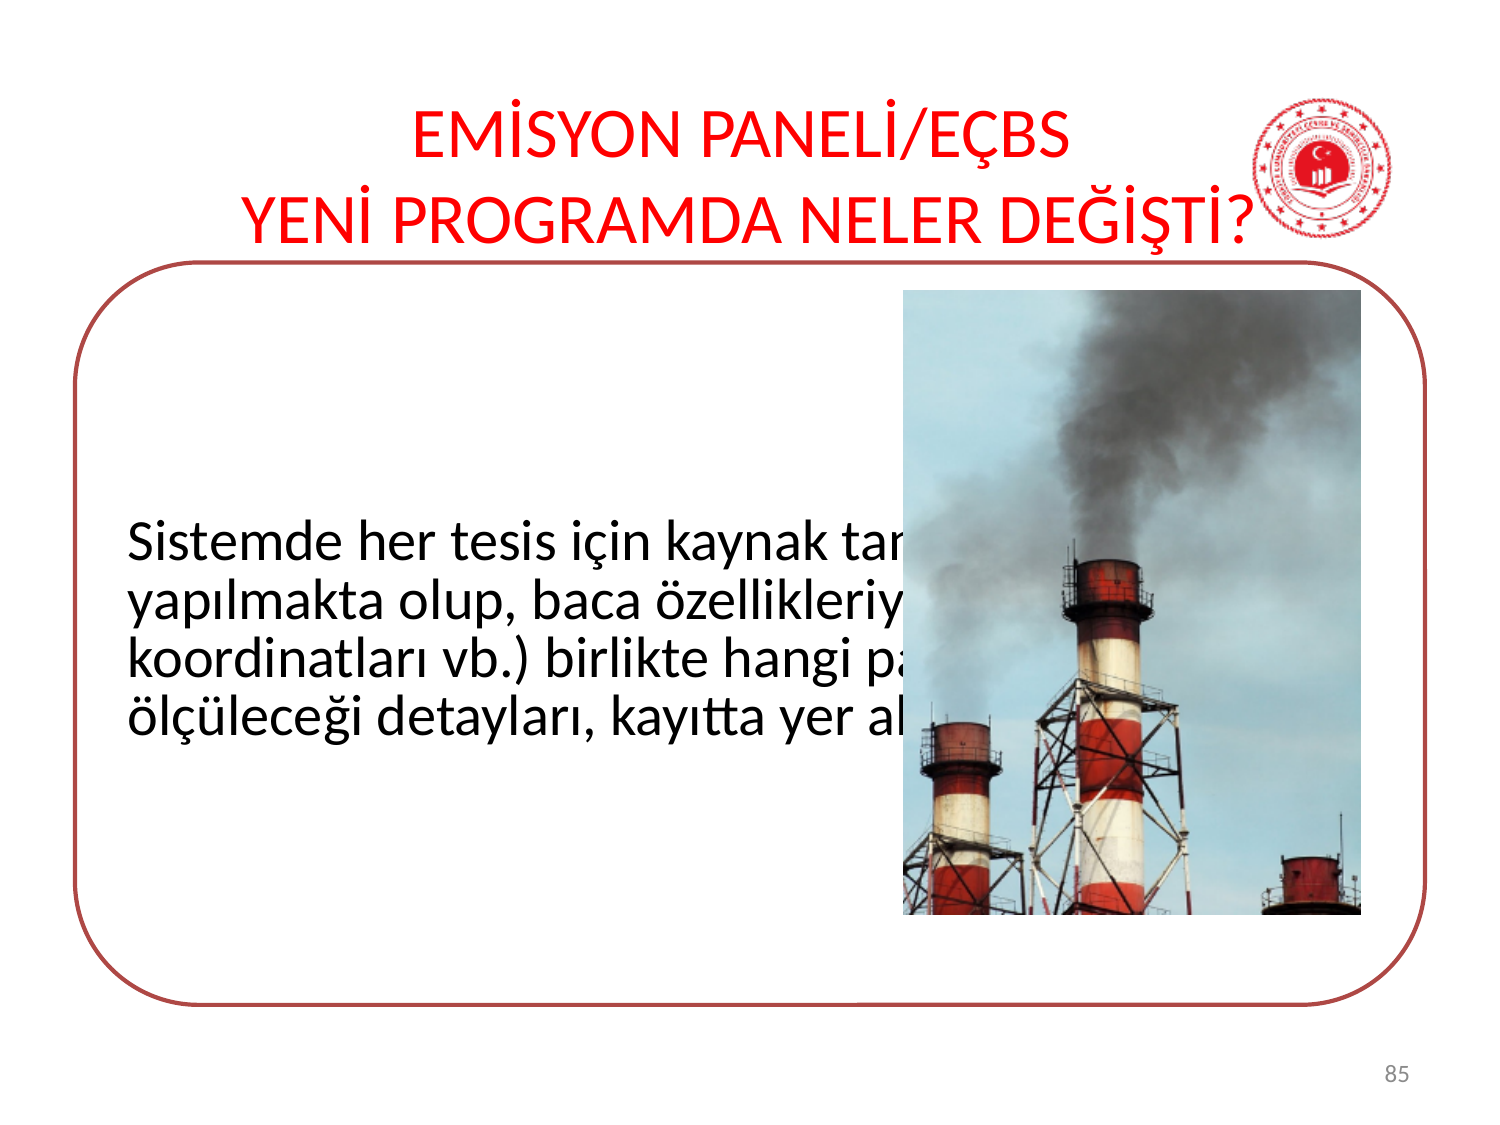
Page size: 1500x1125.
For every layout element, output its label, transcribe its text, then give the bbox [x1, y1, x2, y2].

picture [1249, 96, 1394, 241]
picture [903, 290, 1361, 915]
title EMİSYON PANELİ/EÇBS YENİ PROGRAMDA NELER DEĞİŞTİ? [75, 78, 1425, 261]
slide_number 85 [1074, 1042, 1425, 1103]
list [74, 262, 1426, 1006]
